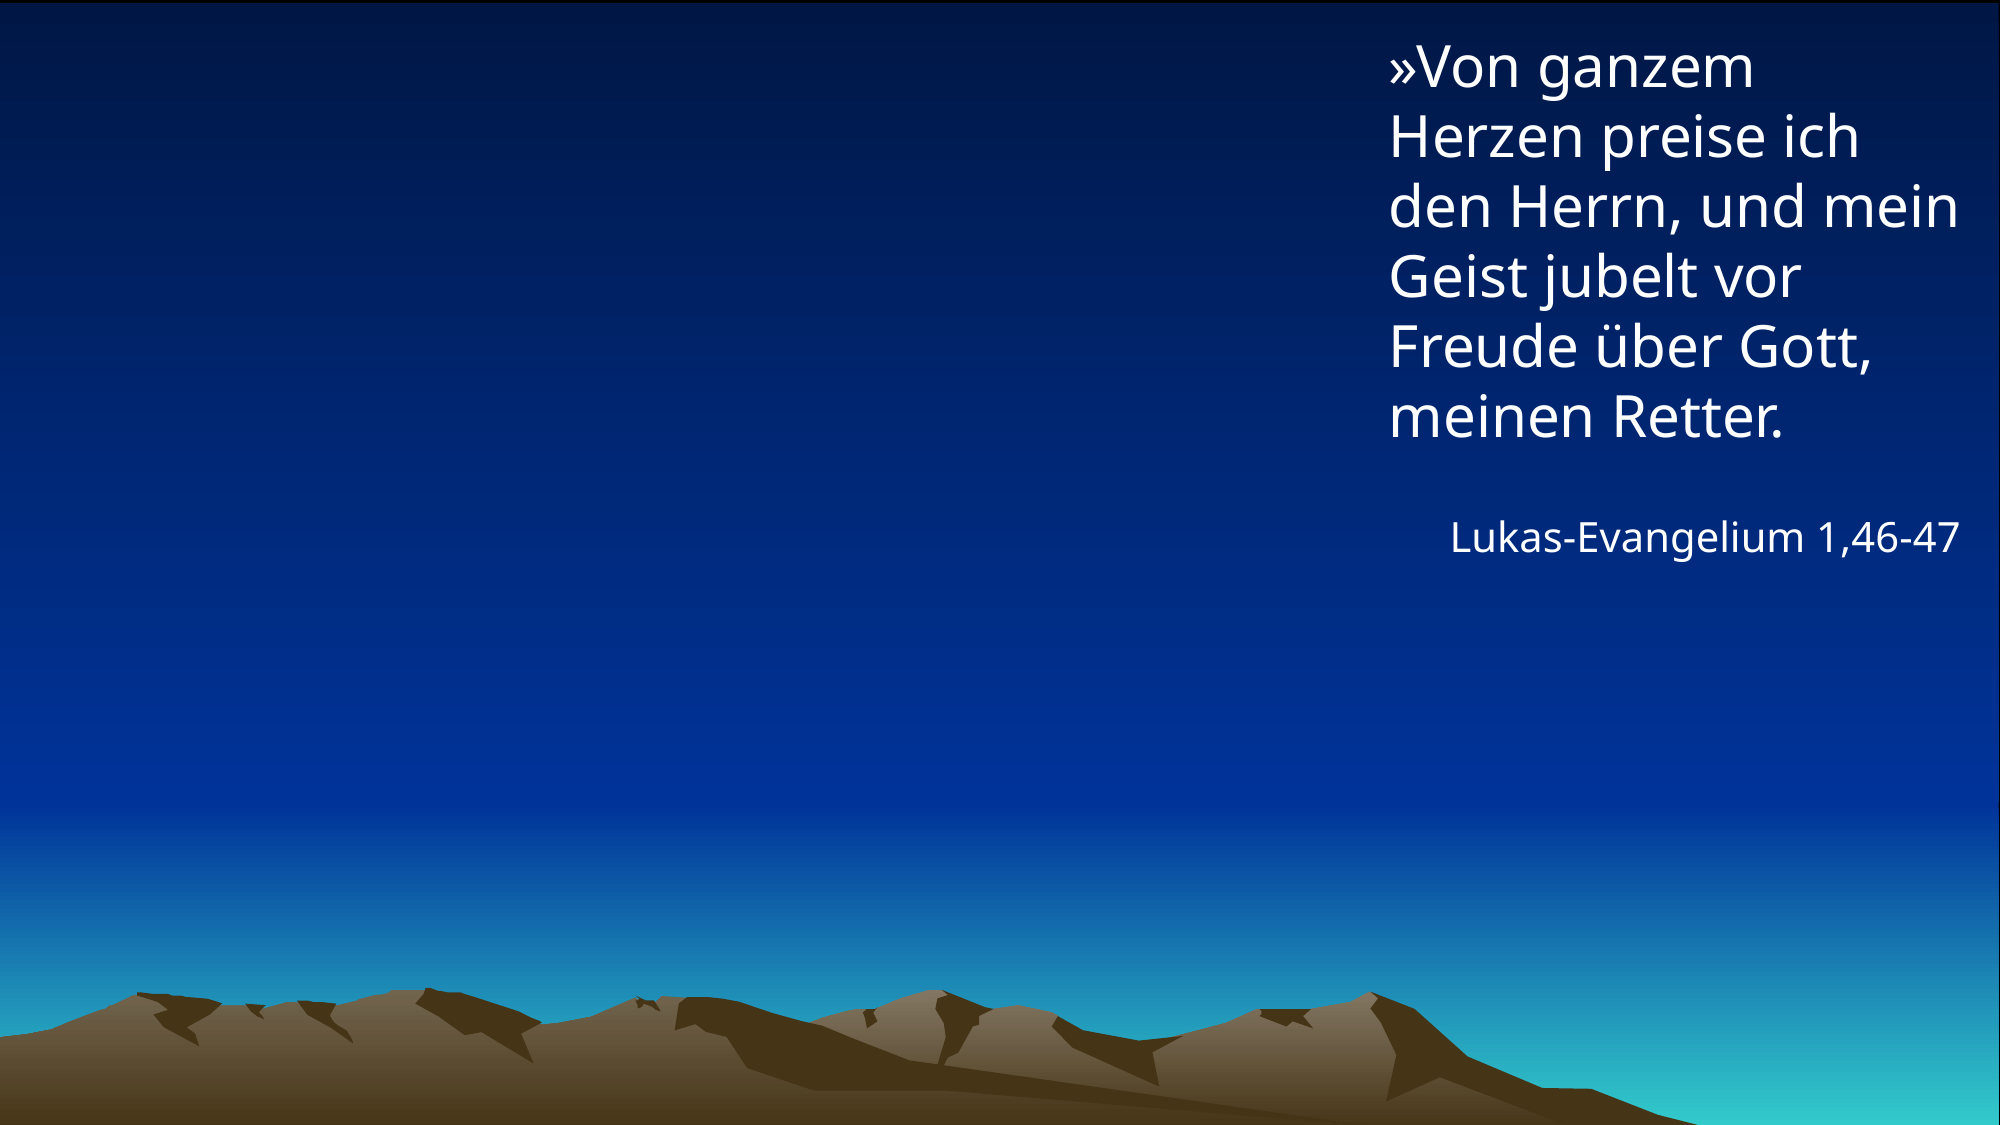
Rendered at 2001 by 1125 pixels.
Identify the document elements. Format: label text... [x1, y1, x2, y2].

title »Von ganzem Herzen preise ich den Herrn, und mein Geist jubelt vor Freude über Gott, meinen Retter. [1373, 21, 1977, 457]
subtitle Lukas-Evangelium 1,46-47 [1291, 503, 1977, 1125]
